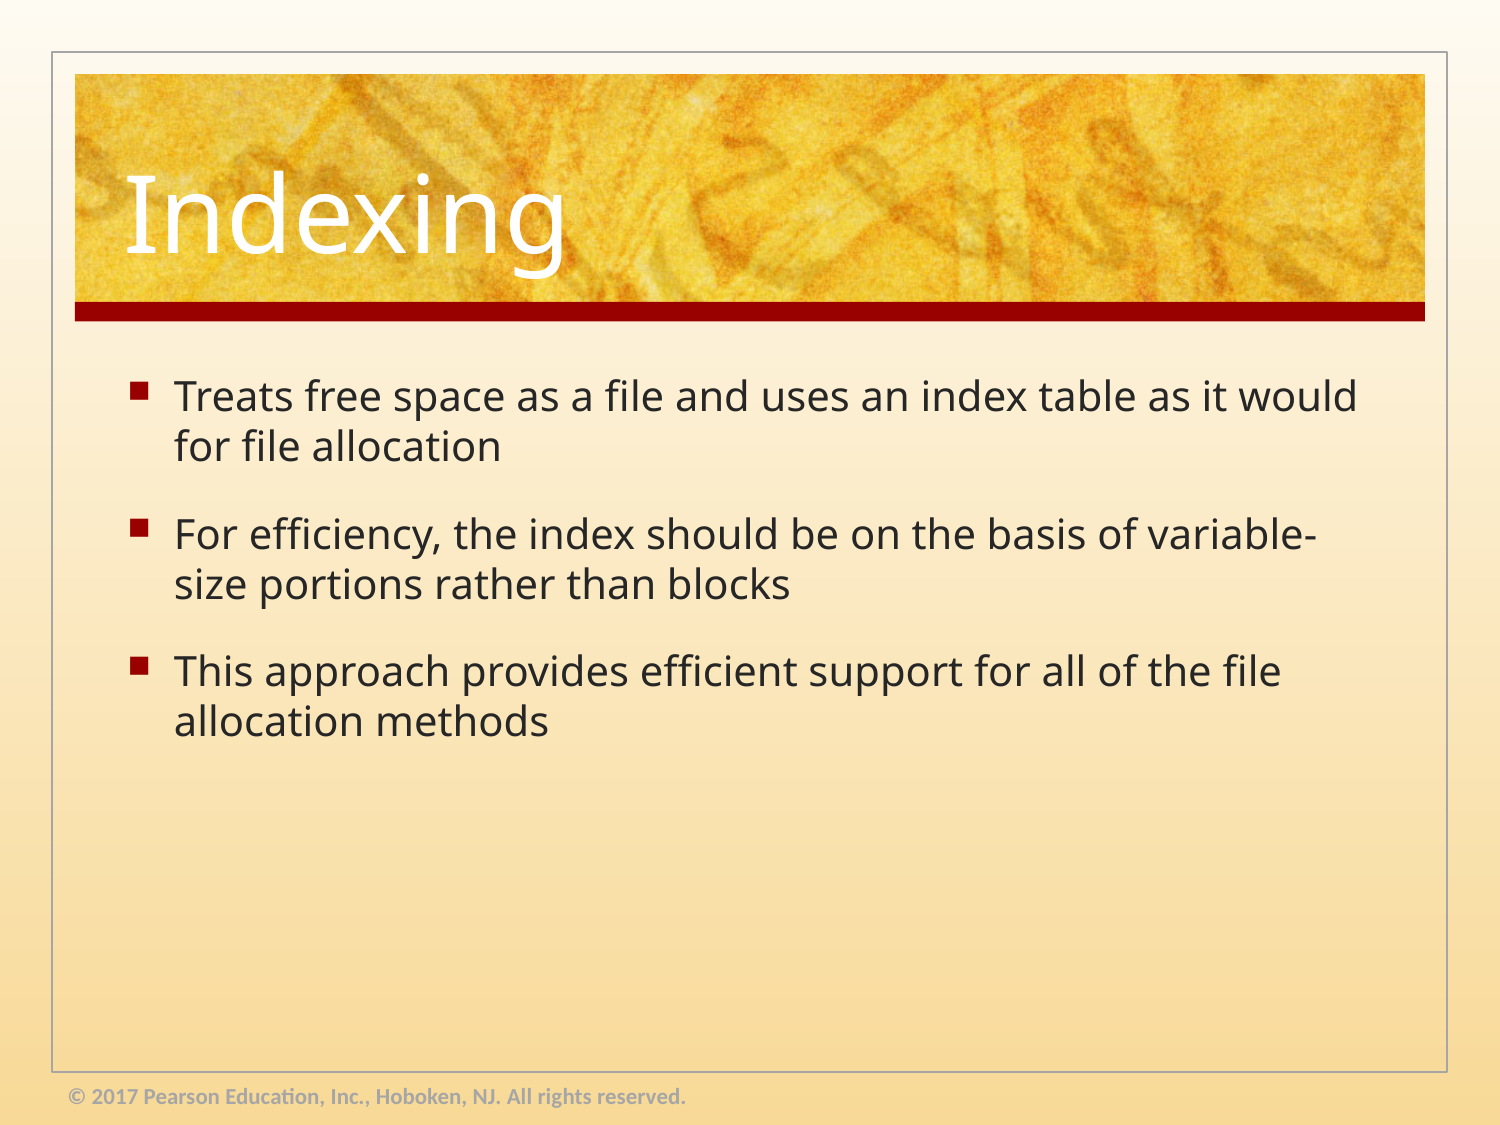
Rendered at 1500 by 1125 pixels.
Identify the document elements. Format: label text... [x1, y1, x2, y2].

title Indexing [108, 74, 1392, 275]
picture [75, 74, 1425, 301]
list Treats free space as a file and uses an index table as it would for file allocation For efficiency, the index should be on the basis of variable-size portions rather than blocks This approach provides efficient support for all of the file allocation methods [112, 362, 1388, 1038]
footer © 2017 Pearson Education, Inc., Hoboken, NJ. All rights reserved. [52, 1065, 1125, 1125]
